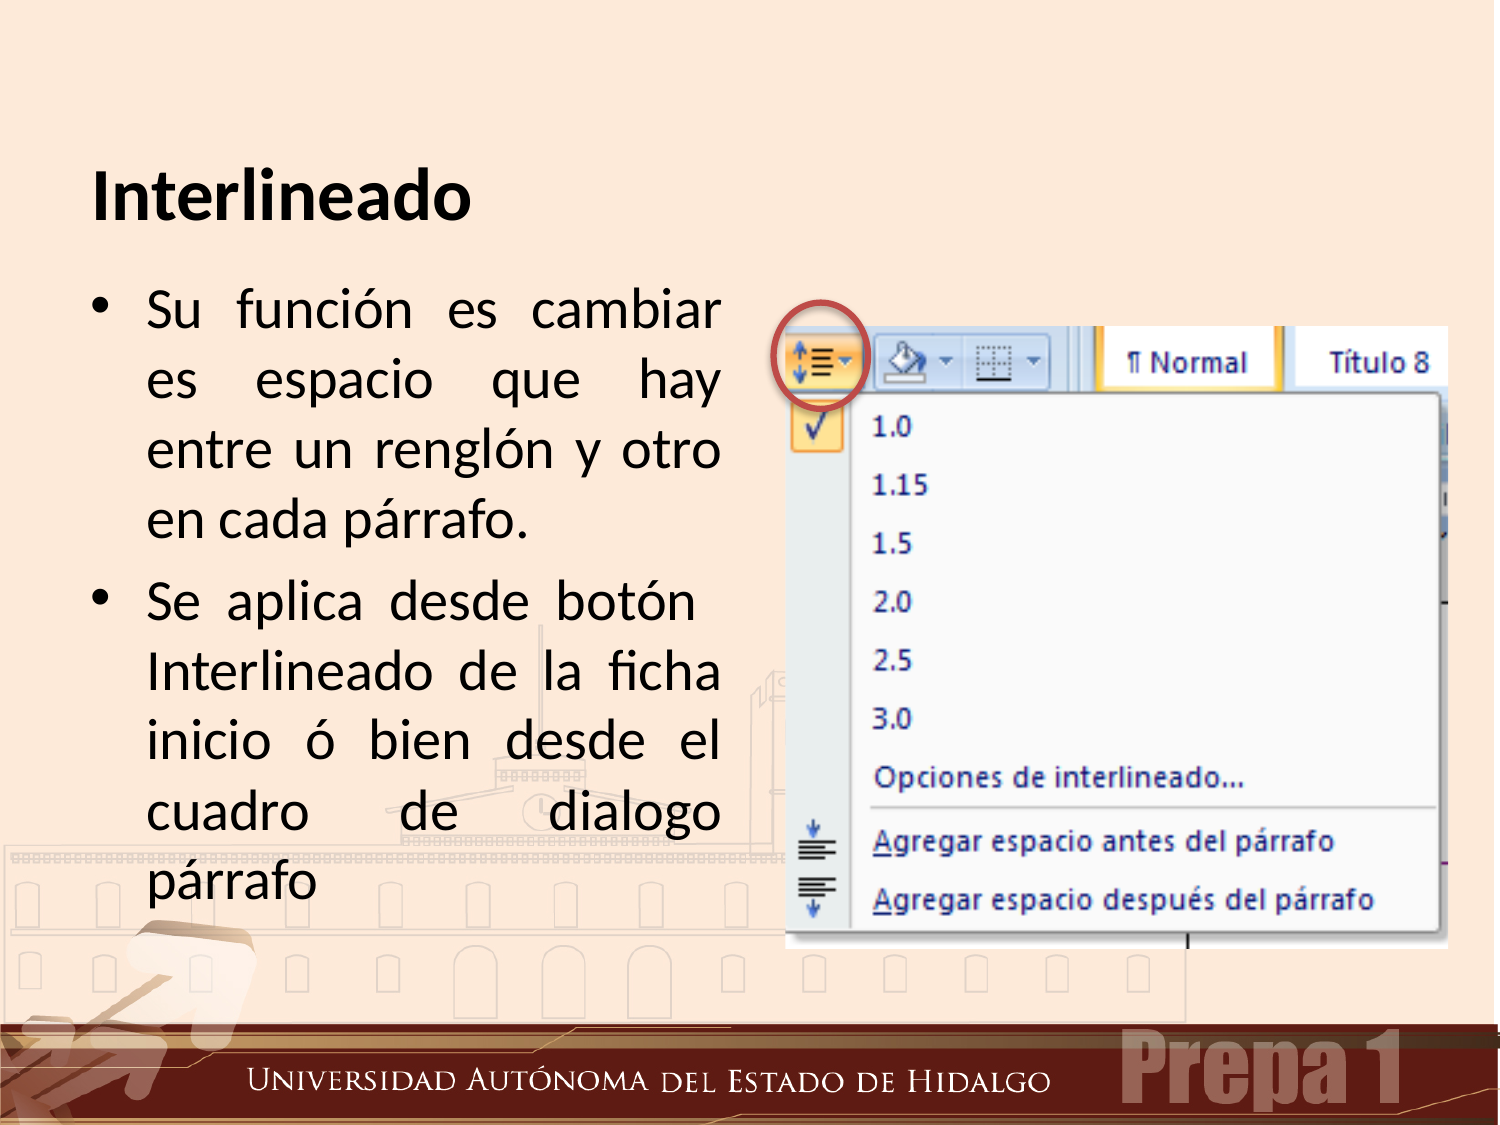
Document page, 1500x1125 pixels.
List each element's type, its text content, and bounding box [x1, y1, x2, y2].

list Su función es cambiar es espacio que hay entre un renglón y otro en cada párrafo. Se aplica desde botón Interlineado de la ficha inicio ó bien desde el cuadro de dialogo párrafo [75, 262, 738, 1005]
picture [0, 0, 1500, 1125]
text_box [772, 301, 860, 385]
title Interlineado [76, 113, 1427, 268]
